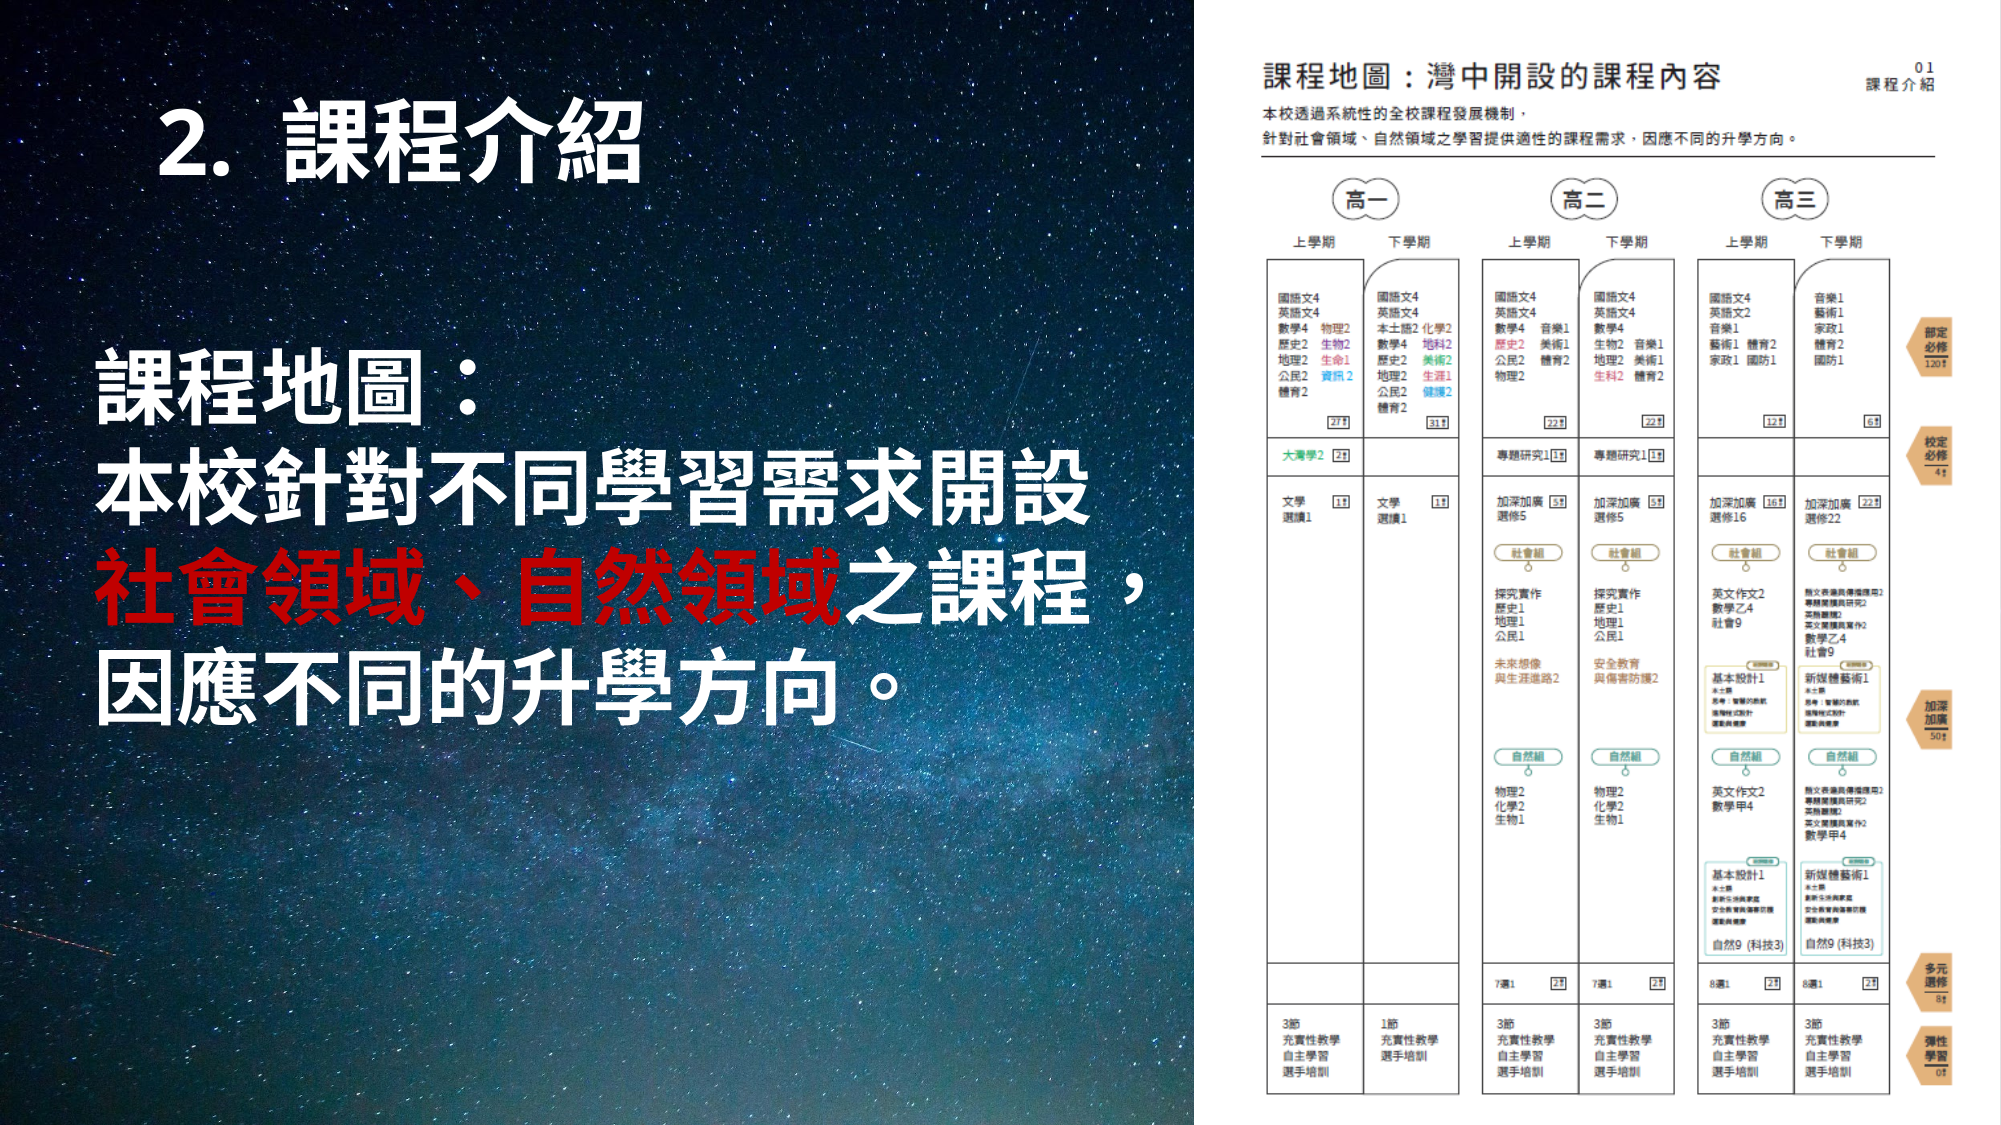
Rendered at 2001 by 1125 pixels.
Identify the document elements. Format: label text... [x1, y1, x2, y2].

title 2. 課程介紹 [141, 92, 1189, 310]
text_box 課程地圖： 本校針對不同學習需求開設 社會領域、自然領域之課程，因應不同的升學方向。 [78, 327, 1189, 743]
picture [0, 0, 2001, 1125]
